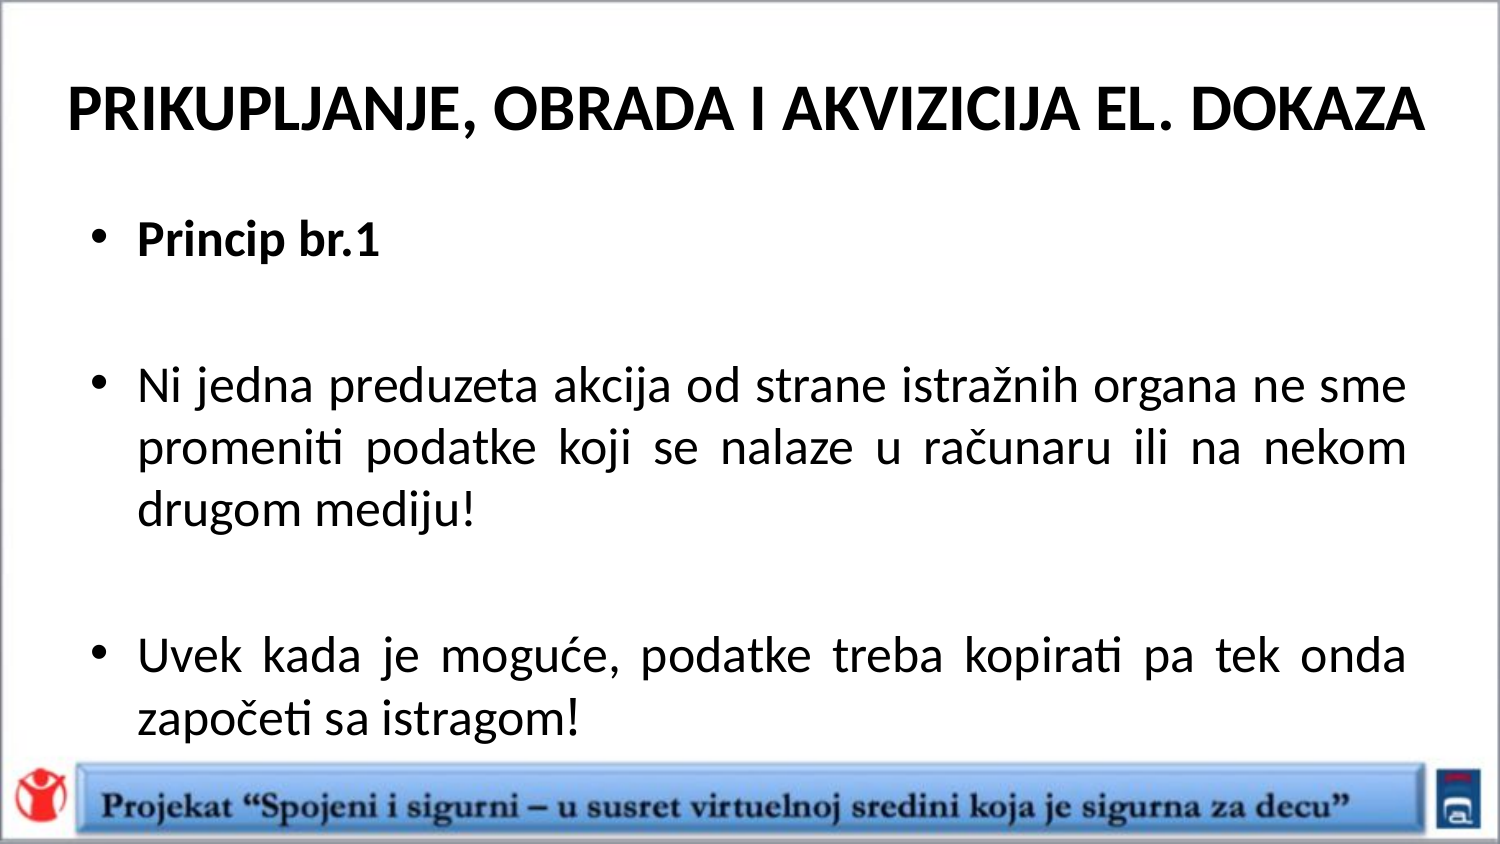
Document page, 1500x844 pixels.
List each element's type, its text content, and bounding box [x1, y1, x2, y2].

title PRIKUPLJANJE, OBRADA I AKVIZICIJA EL. DOKAZA [21, 33, 1474, 175]
list Princip br.1 Ni jedna preduzeta akcija od strane istražnih organa ne sme promeniti podatke koji se nalaze u računaru ili na nekom drugom mediju! Uvek kada je moguće, podatke treba kopirati pa tek onda započeti sa istragom! [75, 196, 1425, 754]
picture [0, 0, 1500, 844]
